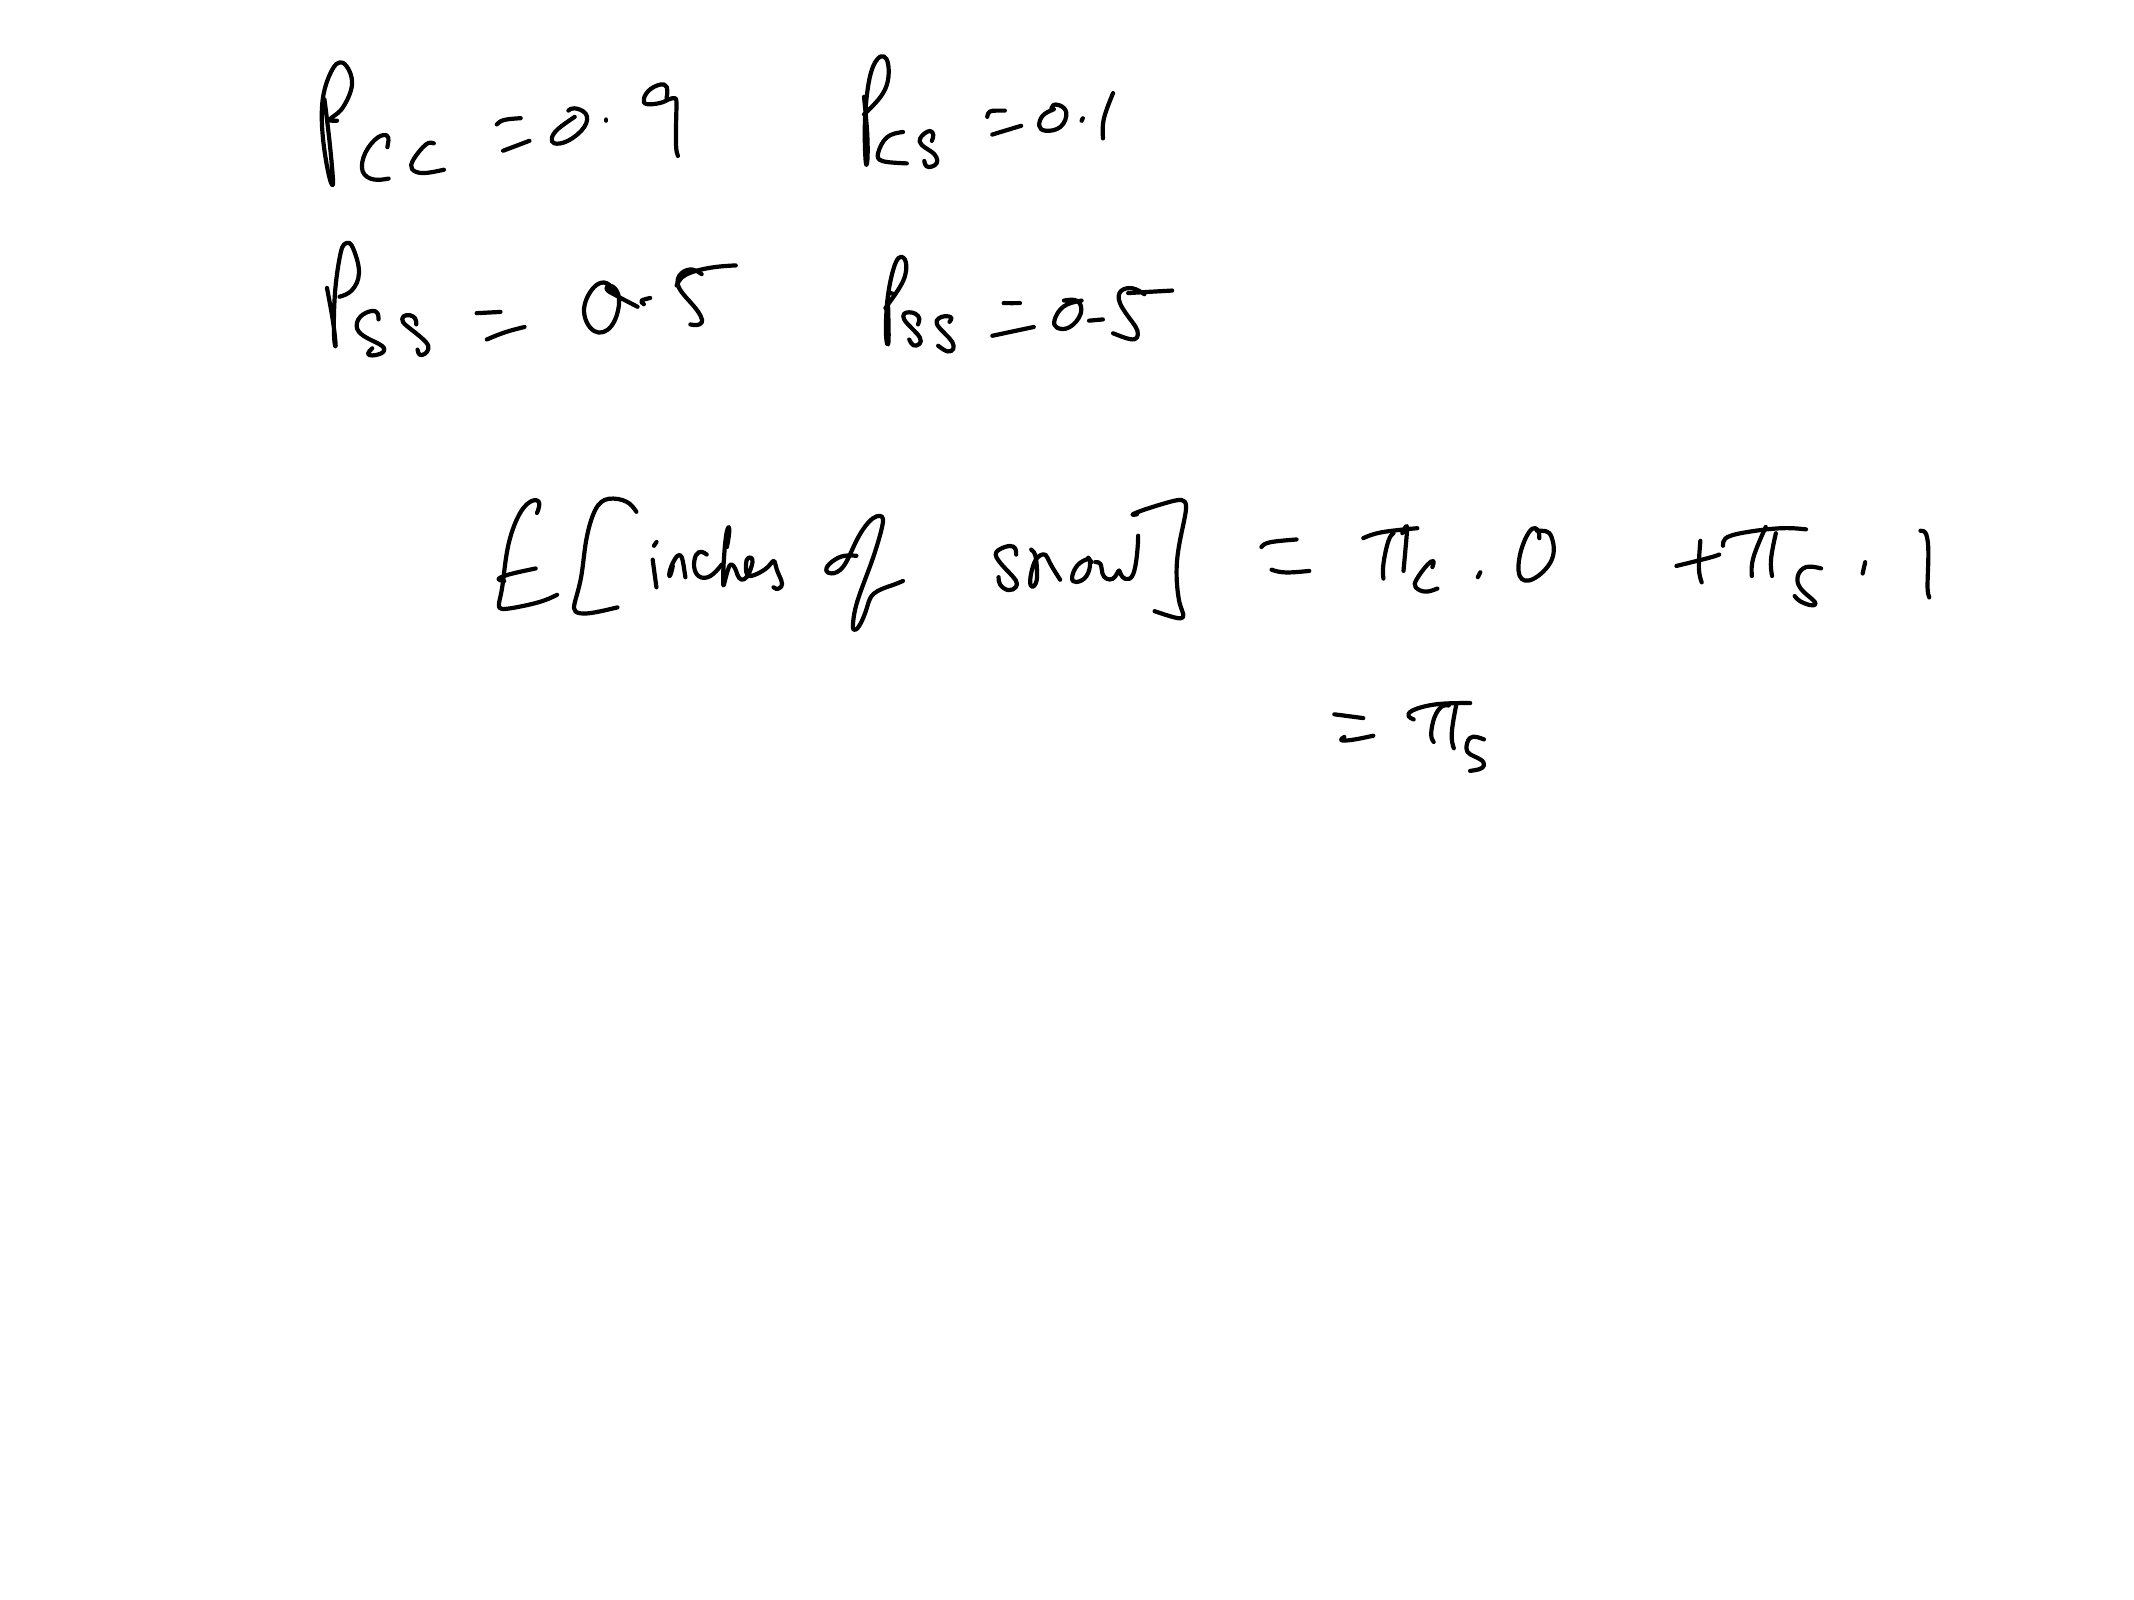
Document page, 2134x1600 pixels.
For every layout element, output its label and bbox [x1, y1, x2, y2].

text_box [321, 55, 1930, 772]
